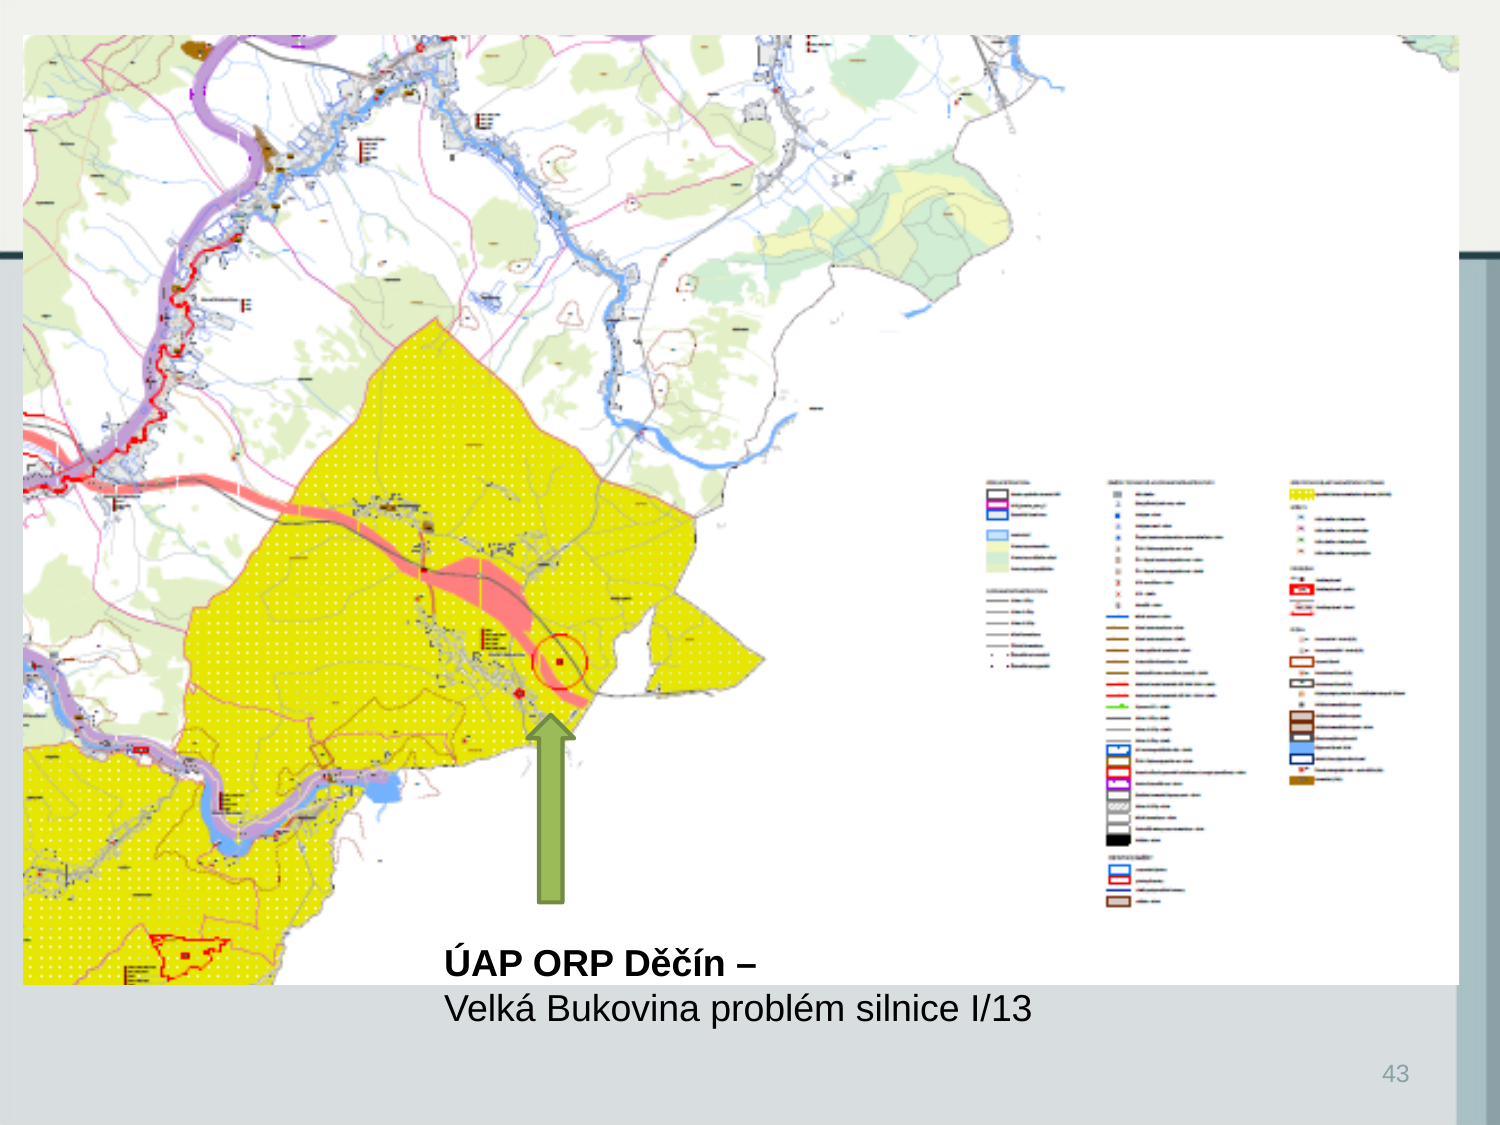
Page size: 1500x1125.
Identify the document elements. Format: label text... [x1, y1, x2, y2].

text_box ÚAP ORP Děčín – Velká Bukovina problém silnice I/13 [429, 992, 1053, 1037]
slide_number 43 [1230, 1042, 1425, 1102]
picture [0, 0, 1500, 1125]
